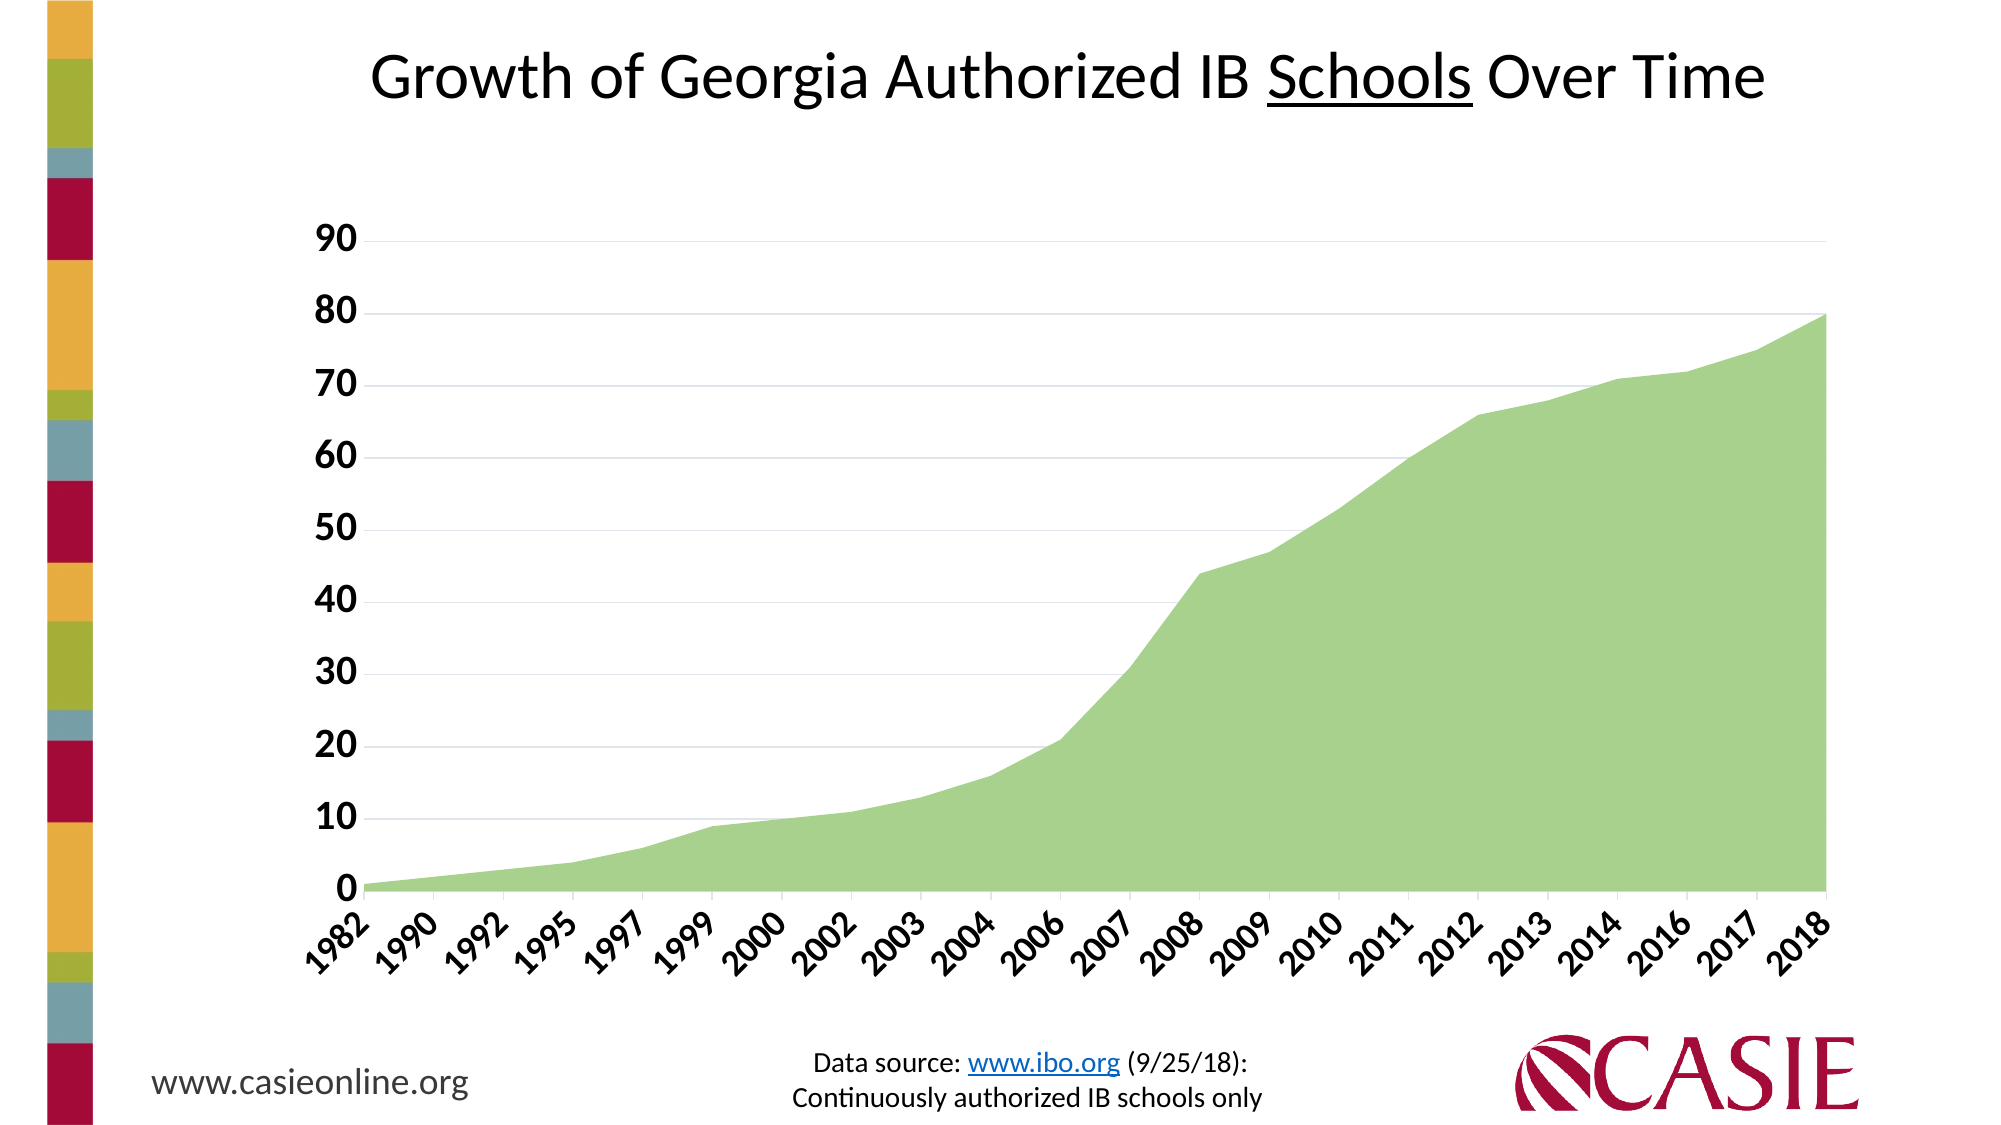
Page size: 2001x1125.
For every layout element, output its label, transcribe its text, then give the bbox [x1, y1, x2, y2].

picture [48, 1, 93, 1124]
picture [1515, 1034, 1859, 1111]
chart [265, 204, 1872, 1002]
text_box Data source: www.ibo.org (9/25/18): Continuously authorized IB schools only [727, 1035, 1341, 1121]
text_box Growth of Georgia Authorized IB Schools Over Time [318, 24, 1819, 119]
